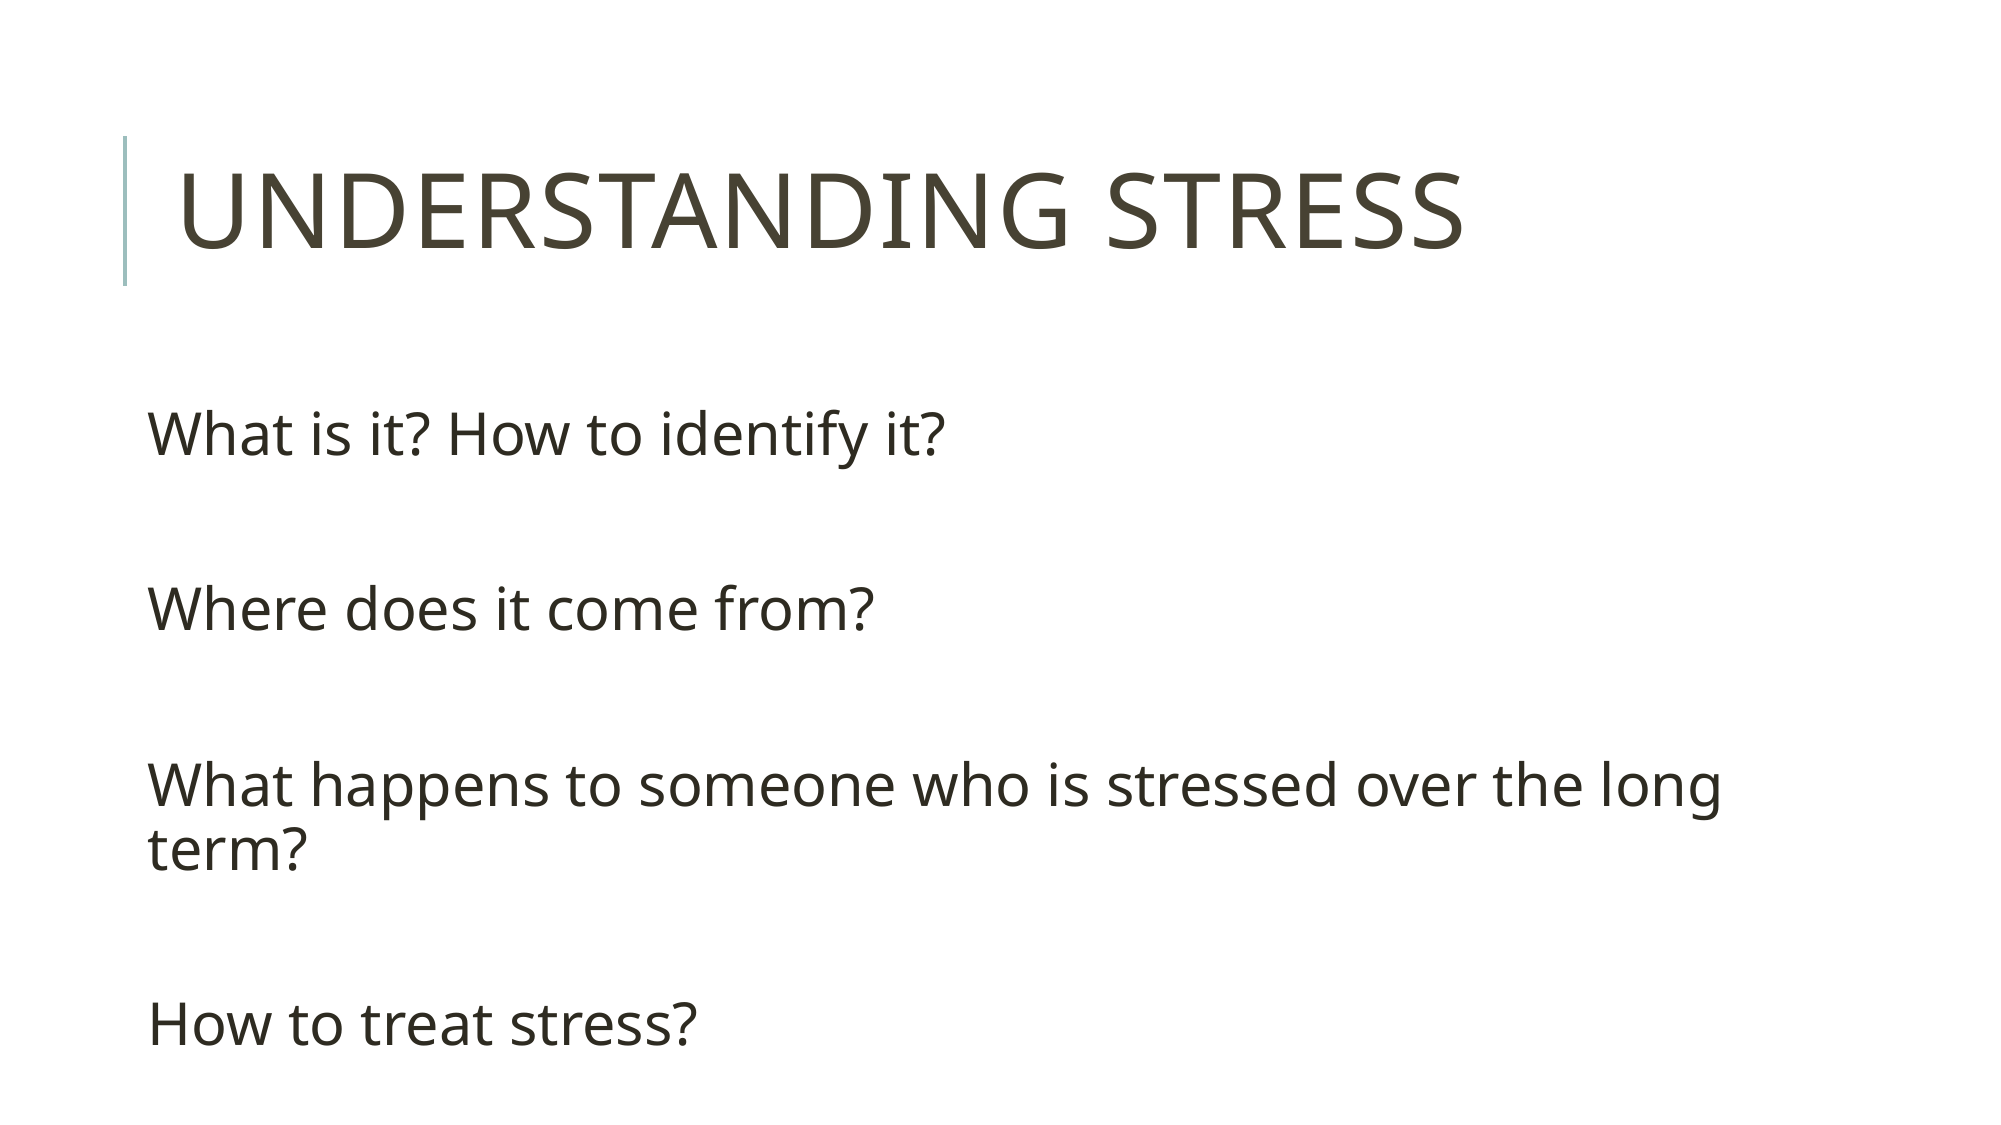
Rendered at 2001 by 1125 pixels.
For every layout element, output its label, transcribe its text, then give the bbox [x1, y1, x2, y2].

list What is it? How to identify it? Where does it come from? What happens to someone who is stressed over the long term? How to treat stress? [139, 396, 1895, 1069]
title Understanding stress [167, 95, 1763, 343]
